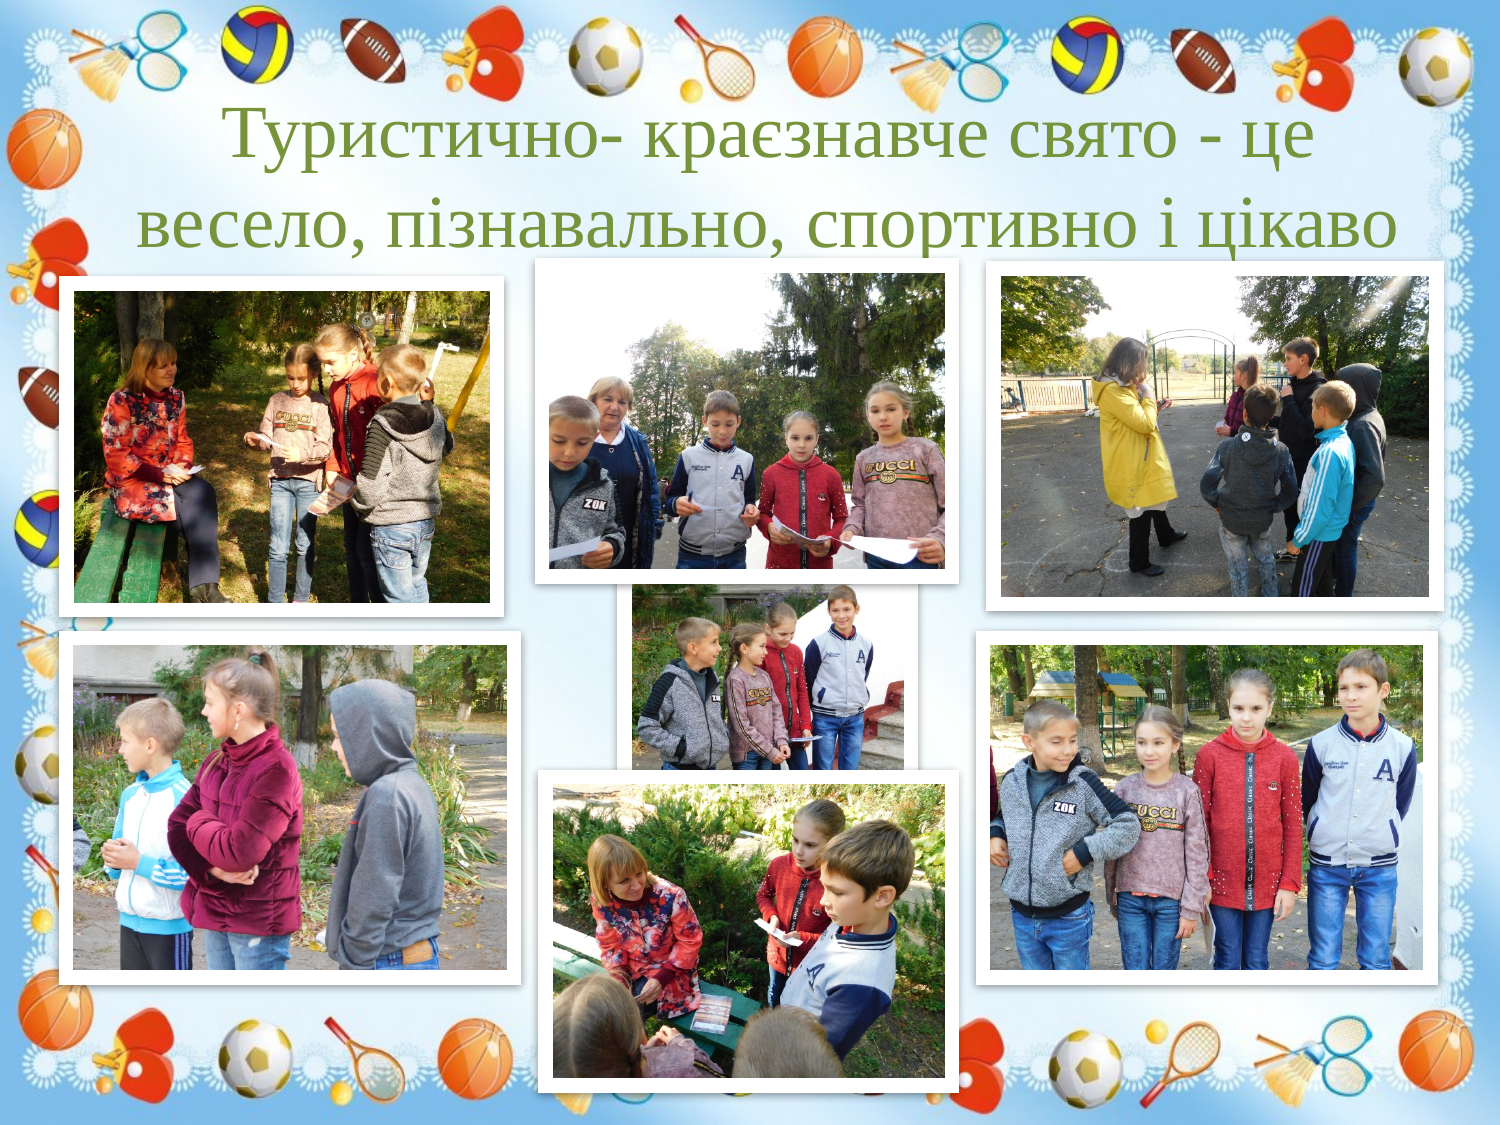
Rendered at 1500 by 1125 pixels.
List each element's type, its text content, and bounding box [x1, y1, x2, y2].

picture [0, 0, 1500, 1125]
title Туристично- краєзнавче свято - це весело, пізнавально, спортивно і цікаво [93, 90, 1444, 256]
